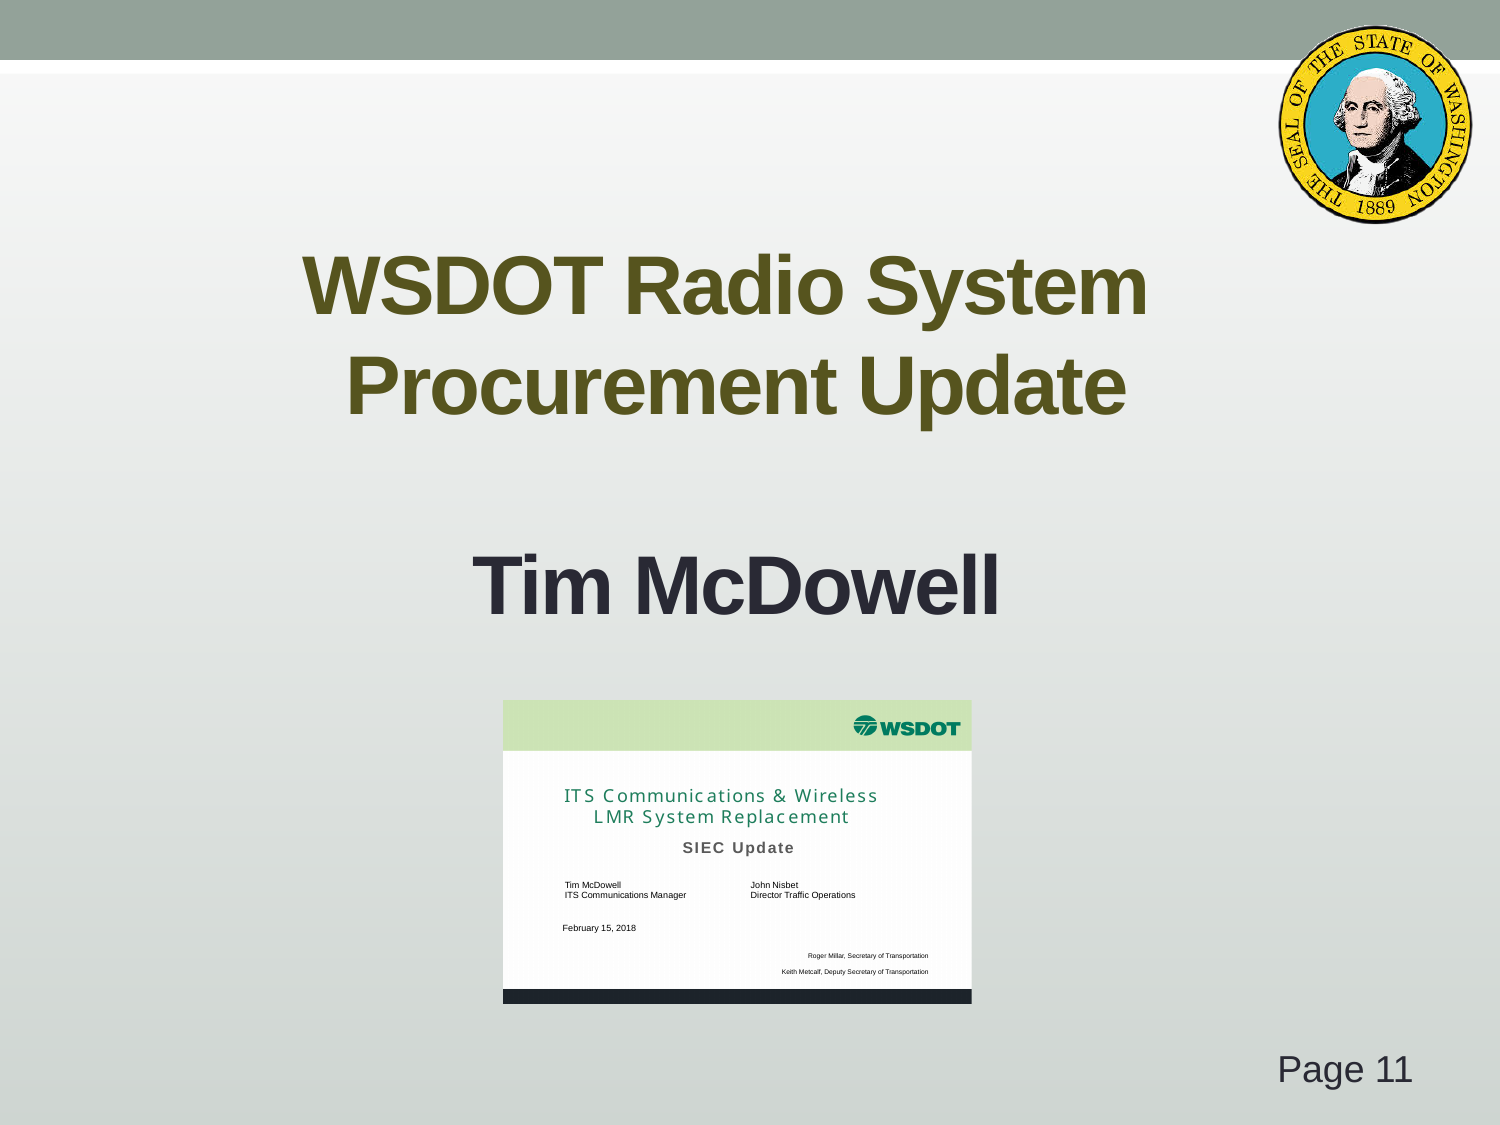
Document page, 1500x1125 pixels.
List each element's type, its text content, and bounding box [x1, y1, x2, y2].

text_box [502, 699, 972, 1004]
title WSDOT Radio System Procurement Update Tim McDowell [24, 99, 1450, 1063]
picture [1275, 24, 1476, 225]
